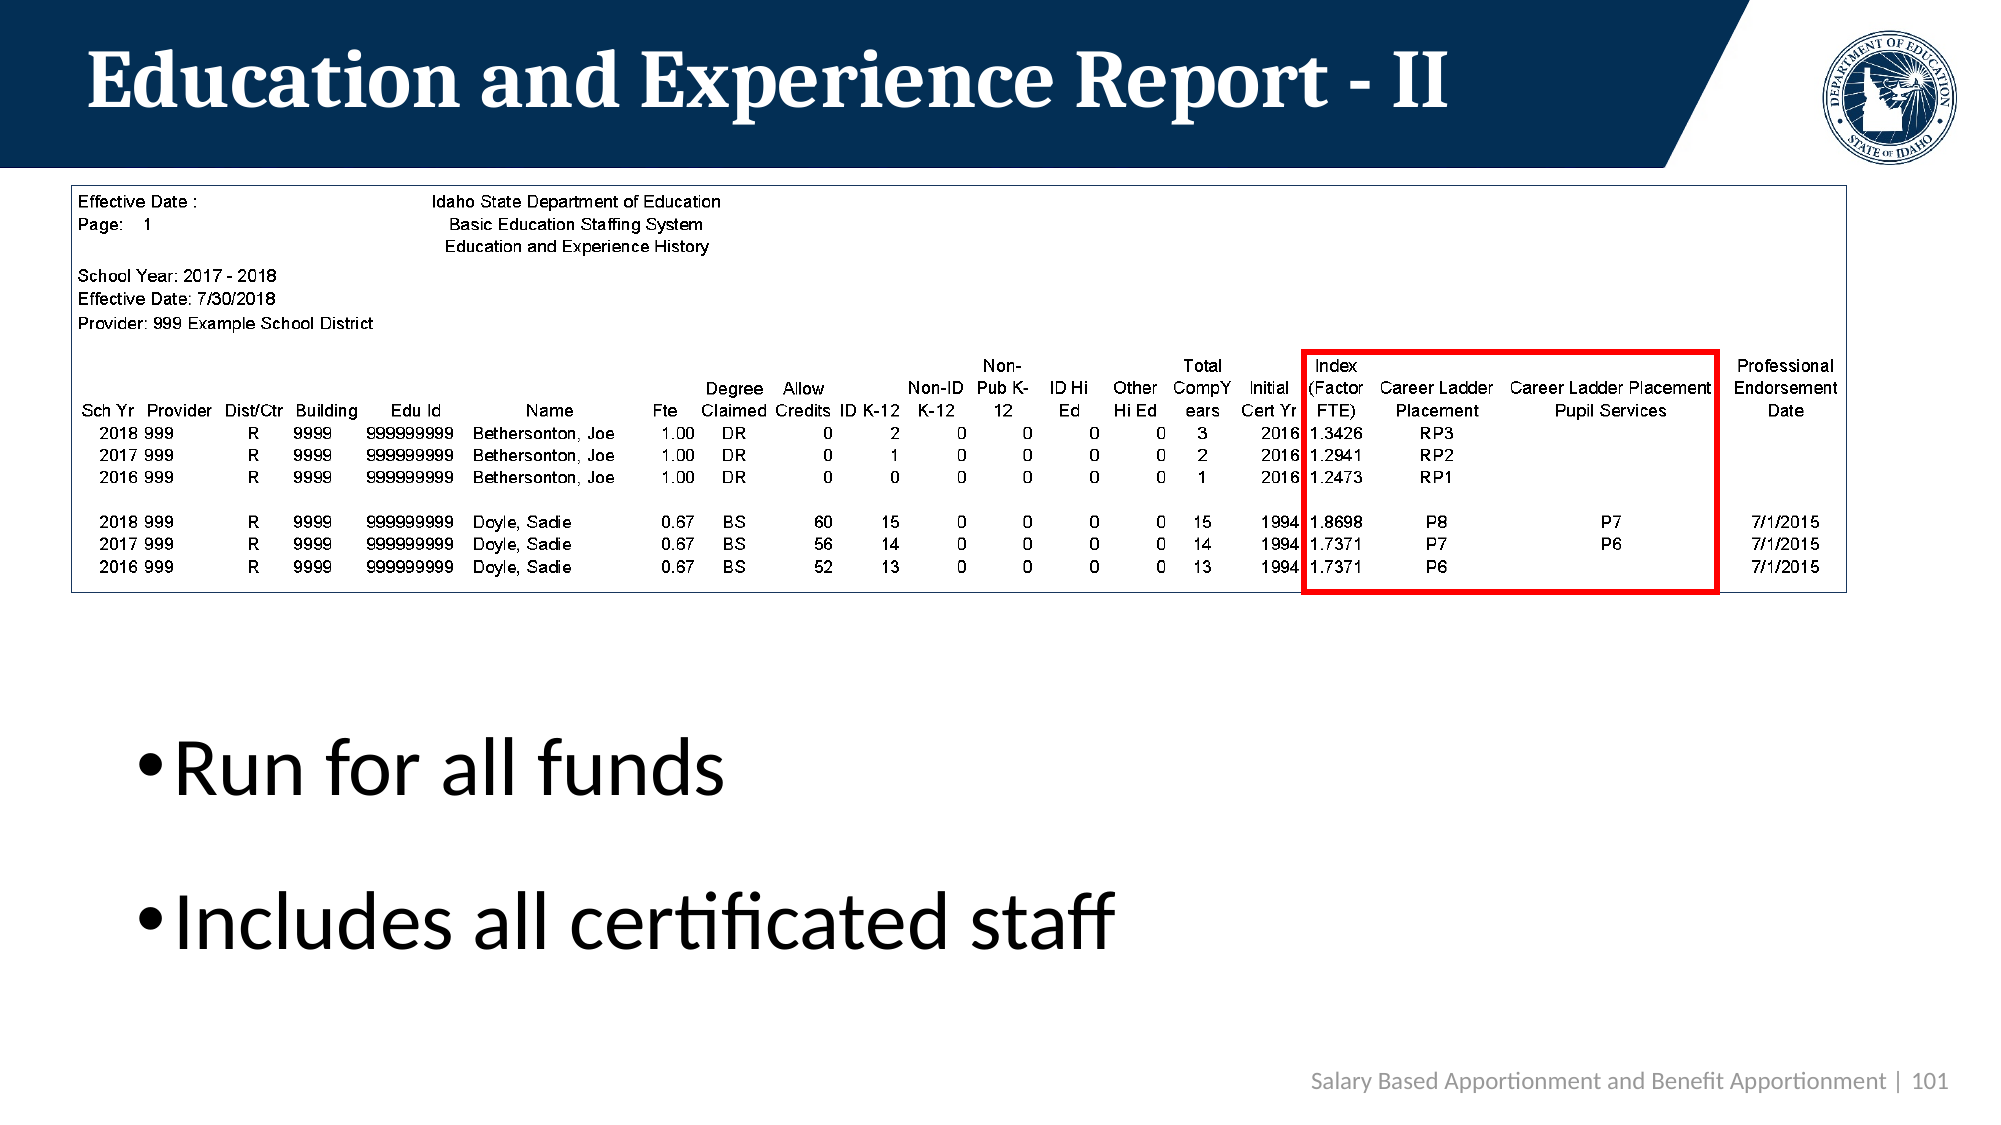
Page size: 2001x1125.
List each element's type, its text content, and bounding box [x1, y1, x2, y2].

list Run for all funds Includes all certificated staff [121, 716, 1847, 1007]
picture [1665, 0, 1965, 173]
title Education and Experience Report - II [71, 0, 1797, 163]
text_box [71, 185, 1847, 593]
slide_number Salary Based Apportionment and Benefit Apportionment | 101 [1293, 1049, 1965, 1109]
